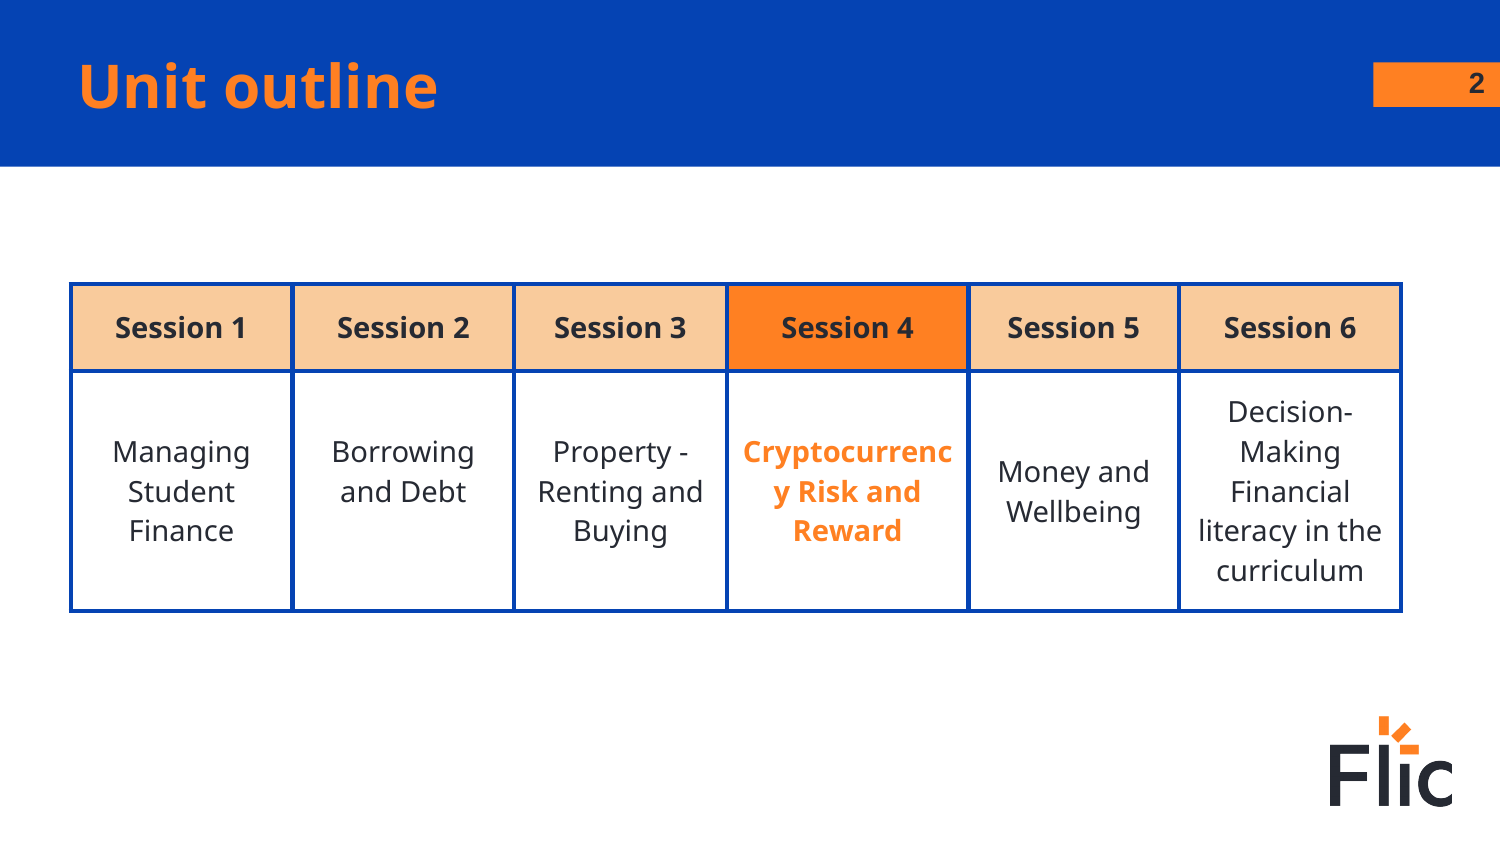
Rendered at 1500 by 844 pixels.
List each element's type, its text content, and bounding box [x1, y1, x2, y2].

table_cell Cryptocurrency Risk and Reward [729, 373, 966, 609]
table_header Session 1 [73, 286, 290, 369]
table_header Session 4 [729, 286, 966, 369]
table_cell Money and Wellbeing [971, 373, 1177, 609]
table_header Session 2 [295, 286, 512, 369]
table_header Session 3 [516, 286, 725, 369]
table_header Session 6 [1181, 286, 1399, 369]
slide_number ‹#› [1410, 49, 1500, 115]
table_cell Managing Student Finance [73, 373, 290, 609]
table_cell Borrowing and Debt [295, 373, 512, 609]
picture [1330, 716, 1452, 807]
table_cell Decision- Making Financial literacy in the curriculum [1181, 373, 1399, 609]
table_cell Property - Renting and Buying [516, 373, 725, 609]
title Unit outline [62, 41, 1331, 127]
table_header Session 5 [971, 286, 1177, 369]
